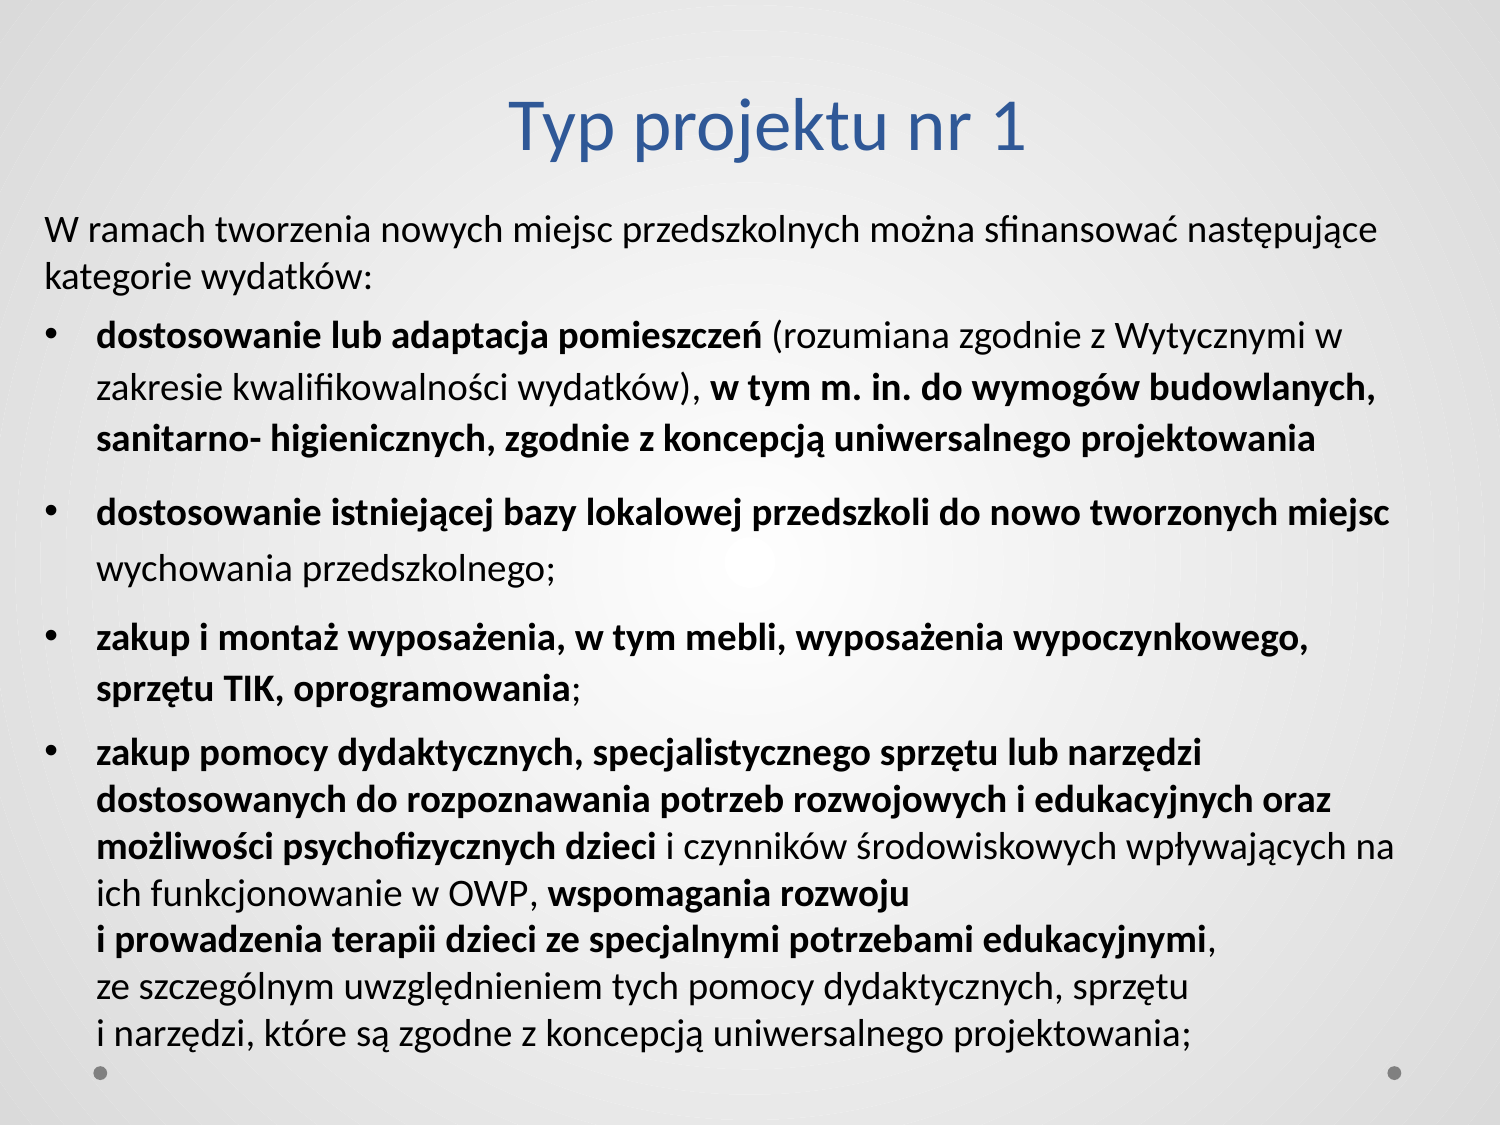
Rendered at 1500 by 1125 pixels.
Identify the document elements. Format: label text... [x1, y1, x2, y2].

list W ramach tworzenia nowych miejsc przedszkolnych można sfinansować następujące kategorie wydatków: dostosowanie lub adaptacja pomieszczeń (rozumiana zgodnie z Wytycznymi w zakresie kwalifikowalności wydatków), w tym m. in. do wymogów budowlanych, sanitarno- higienicznych, zgodnie z koncepcją uniwersalnego projektowania dostosowanie istniejącej bazy lokalowej przedszkoli do nowo tworzonych miejsc wychowania przedszkolnego; zakup i montaż wyposażenia, w tym mebli, wyposażenia wypoczynkowego, sprzętu TIK, oprogramowania; zakup pomocy dydaktycznych, specjalistycznego sprzętu lub narzędzi dostosowanych do rozpoznawania potrzeb rozwojowych i edukacyjnych oraz możliwości psychofizycznych dzieci i czynników środowiskowych wpływających na ich funkcjonowanie w OWP, wspomagania rozwoju i prowadzenia terapii dzieci ze specjalnymi potrzebami edukacyjnymi, ze szczególnym uwzględnieniem tych pomocy dydaktycznych, sprzętu i narzędzi, które są zgodne z koncepcją uniwersalnego projektowania; [29, 196, 1447, 1083]
title Typ projektu nr 1 [112, 0, 1425, 173]
